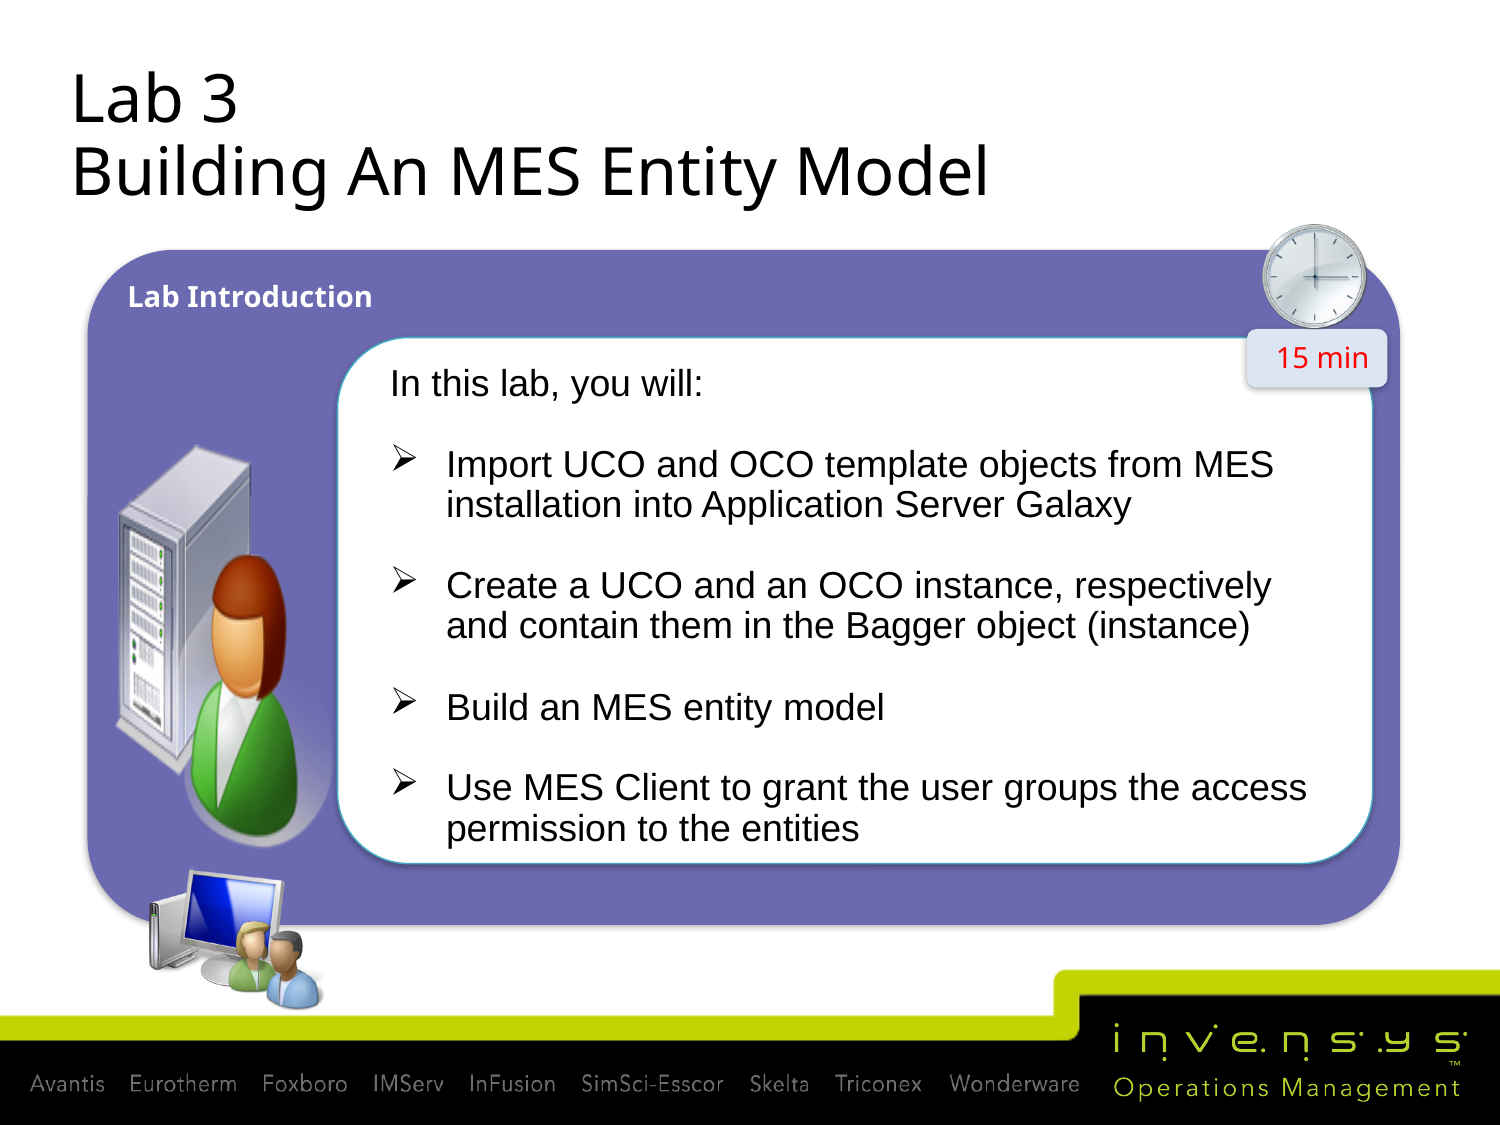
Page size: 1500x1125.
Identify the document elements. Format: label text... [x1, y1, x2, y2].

title Lab 3 Building An MES Entity Model [70, 62, 1430, 211]
picture [0, 960, 1500, 1102]
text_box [1246, 223, 1388, 388]
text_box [87, 249, 1401, 926]
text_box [148, 866, 326, 1013]
